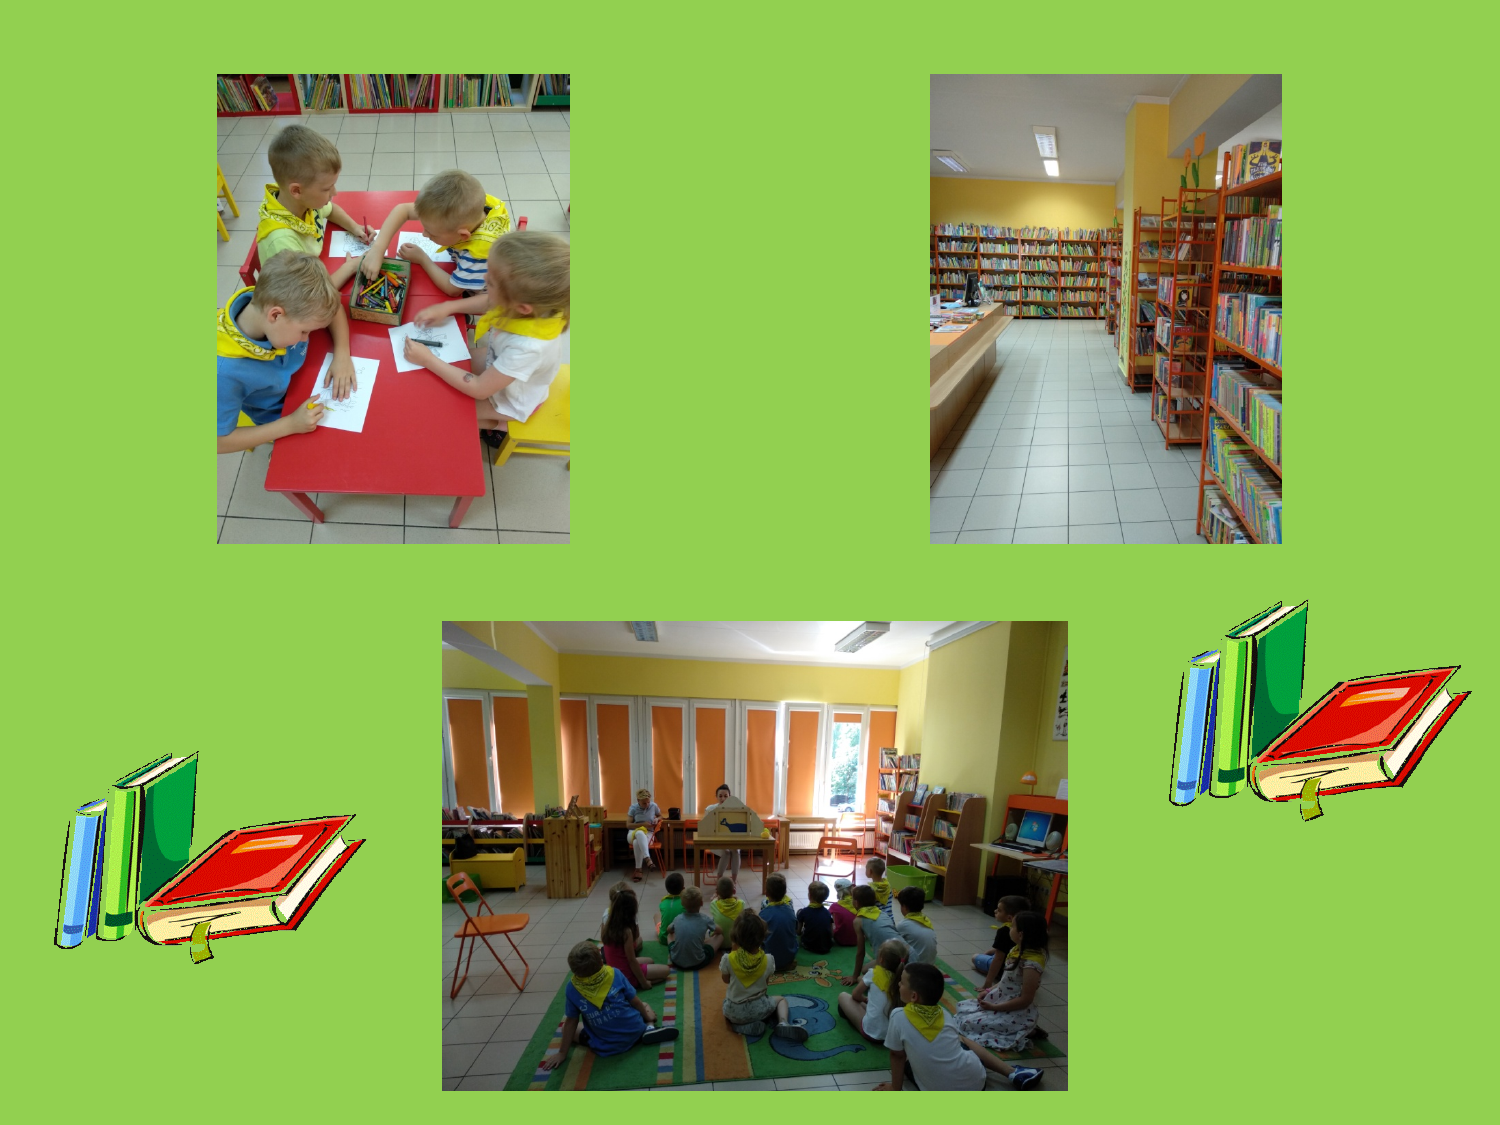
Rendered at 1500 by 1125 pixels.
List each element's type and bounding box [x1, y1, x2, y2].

picture [0, 715, 397, 994]
picture [442, 621, 1069, 1091]
picture [217, 74, 570, 544]
picture [930, 74, 1283, 544]
picture [1114, 562, 1500, 852]
